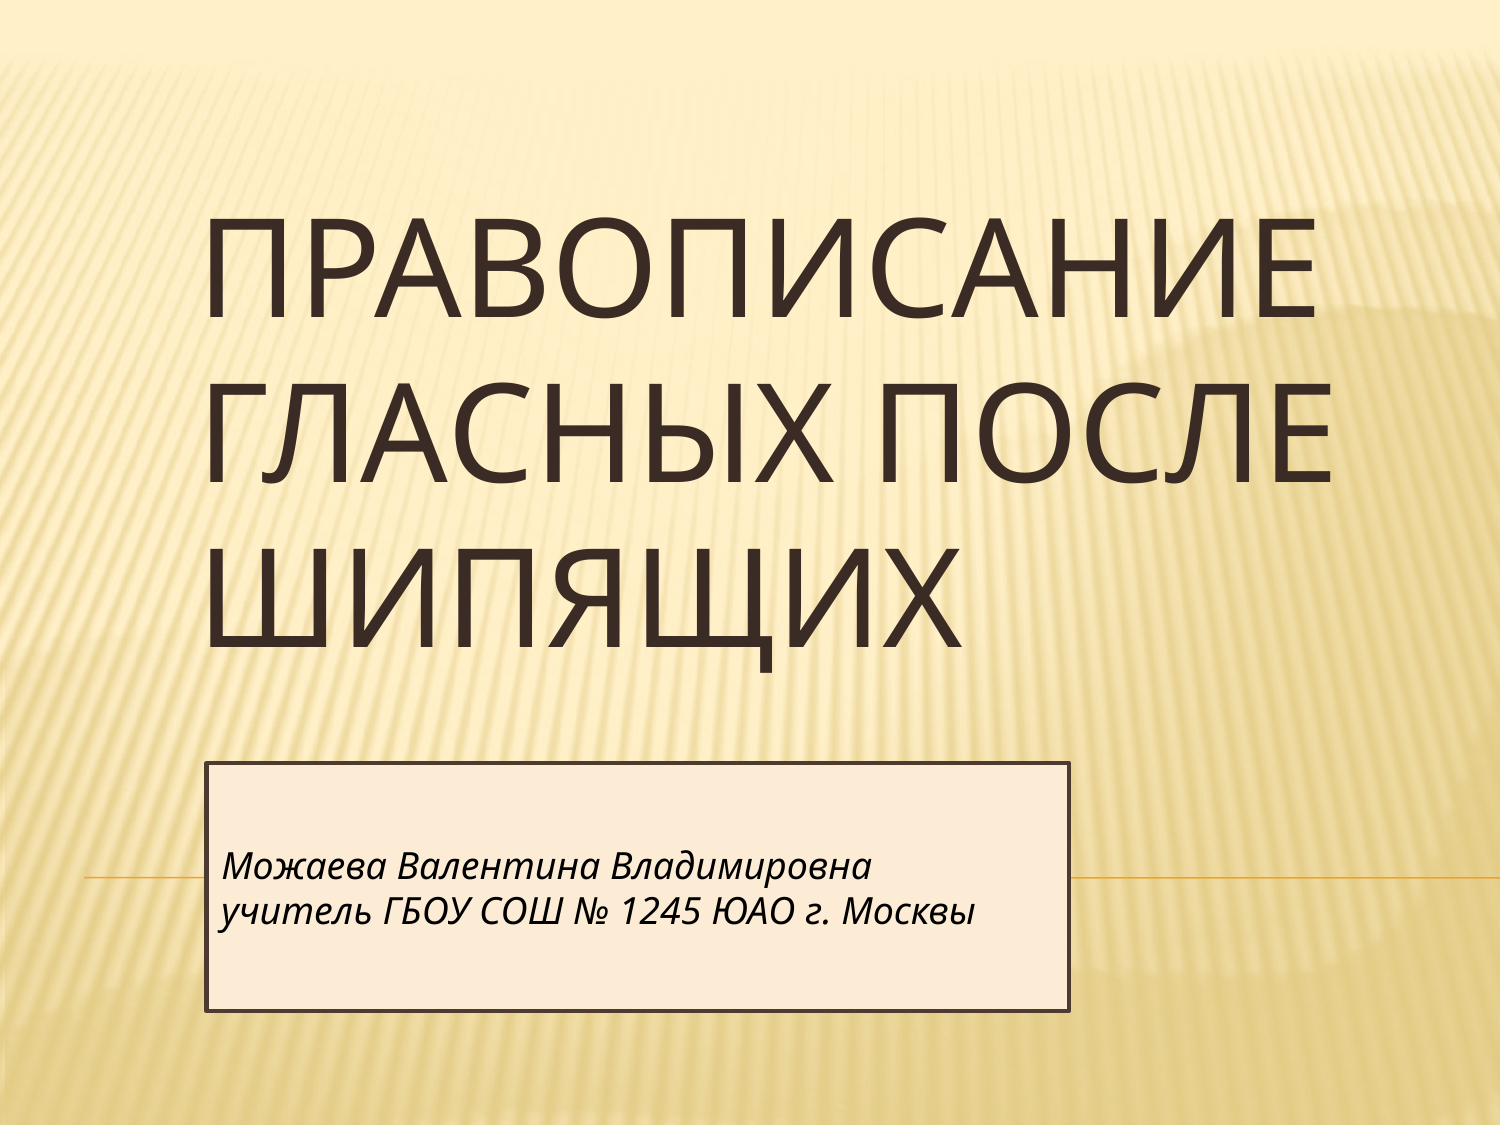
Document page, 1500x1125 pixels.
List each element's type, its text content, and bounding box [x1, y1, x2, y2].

title Правописание гласных после шипящих [183, 172, 1500, 822]
text_box Можаева Валентина Владимировна учитель ГБОУ СОШ № 1245 ЮАО г. Москвы [204, 761, 1071, 1013]
